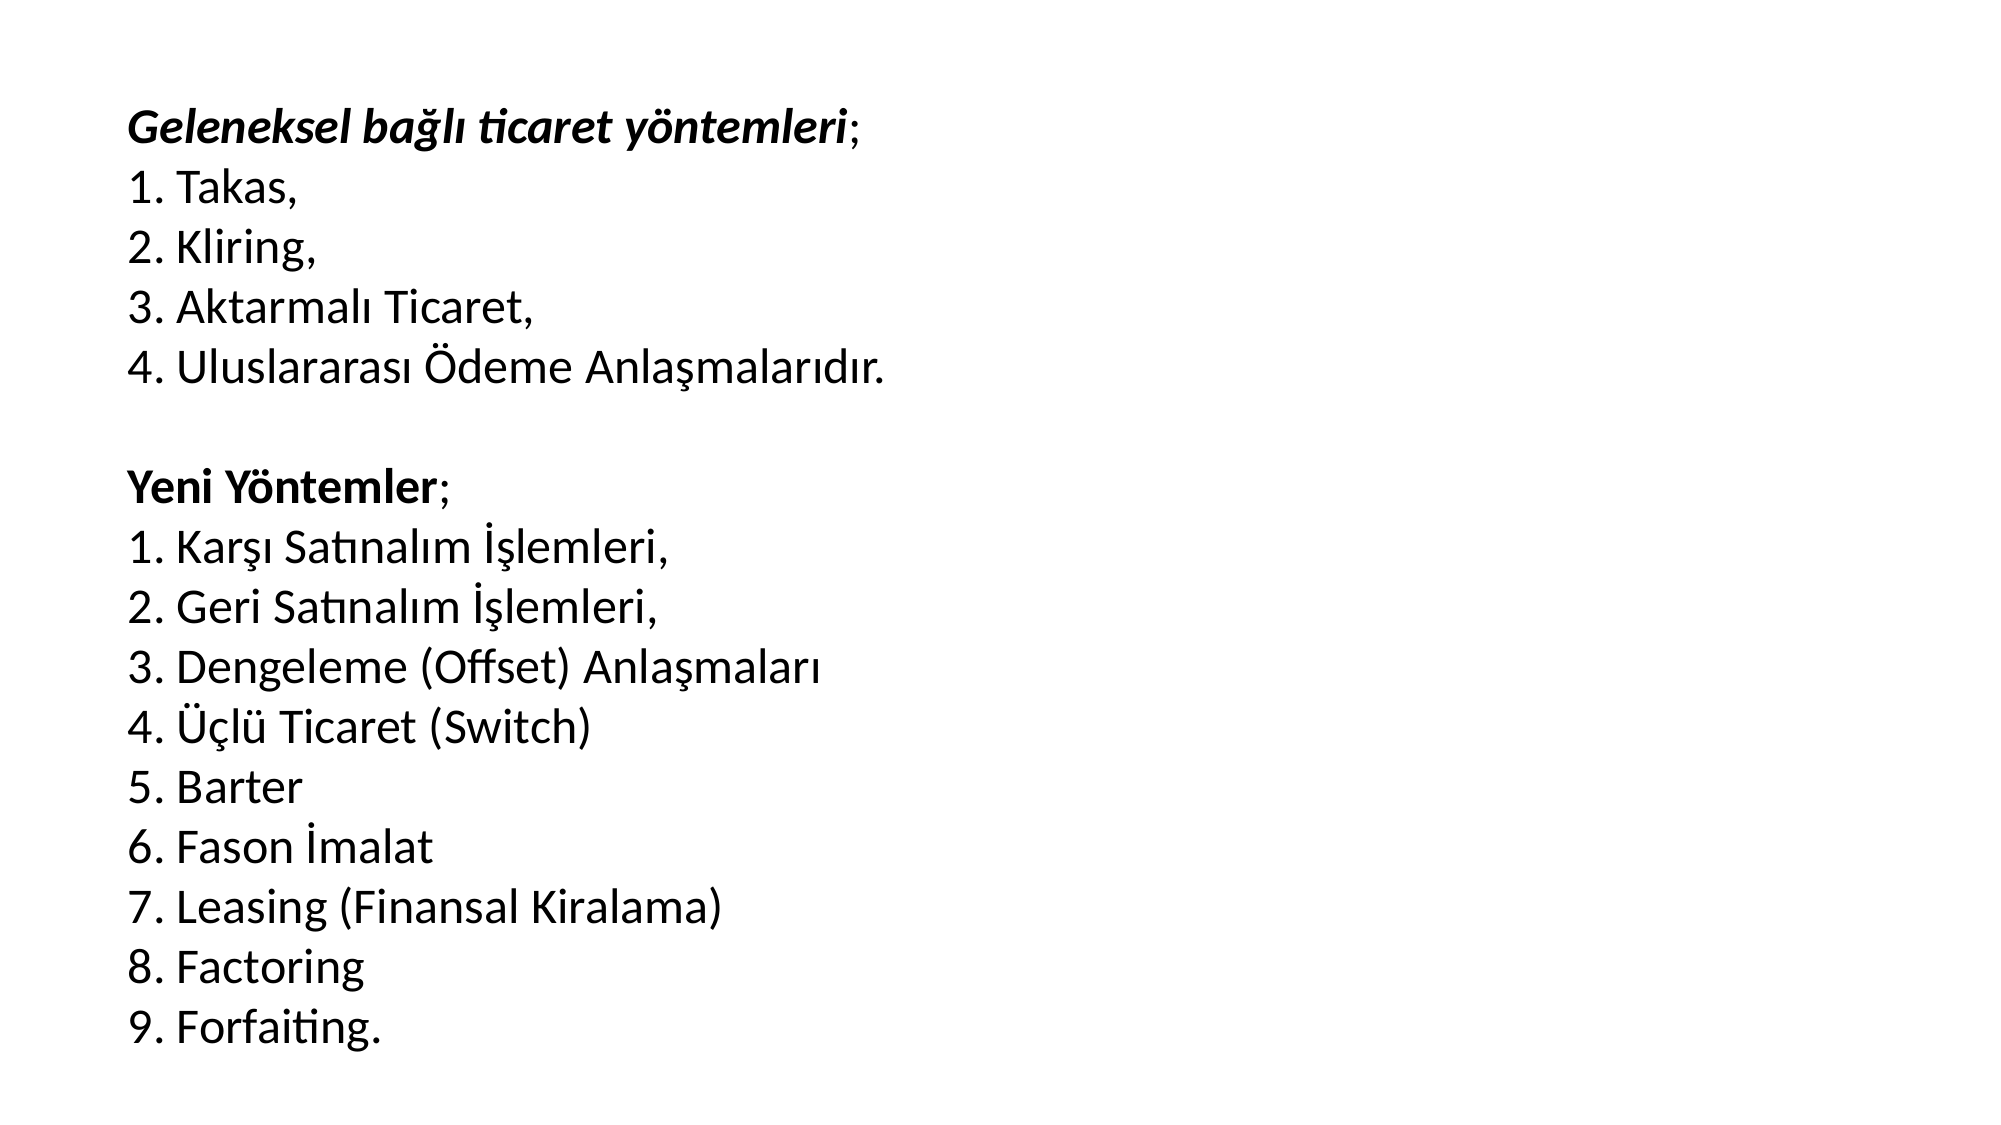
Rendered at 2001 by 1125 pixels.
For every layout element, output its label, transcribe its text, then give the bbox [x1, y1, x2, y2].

text_box Geleneksel bağlı ticaret yöntemleri; 1. Takas, 2. Kliring, 3. Aktarmalı Ticaret, 4. Uluslararası Ödeme Anlaşmalarıdır. Yeni Yöntemler; 1. Karşı Satınalım İşlemleri, 2. Geri Satınalım İşlemleri, 3. Dengeleme (Offset) Anlaşmaları 4. Üçlü Ticaret (Switch) 5. Barter 6. Fason İmalat 7. Leasing (Finansal Kiralama) 8. Factoring 9. Forfaiting. [113, 85, 1877, 1061]
